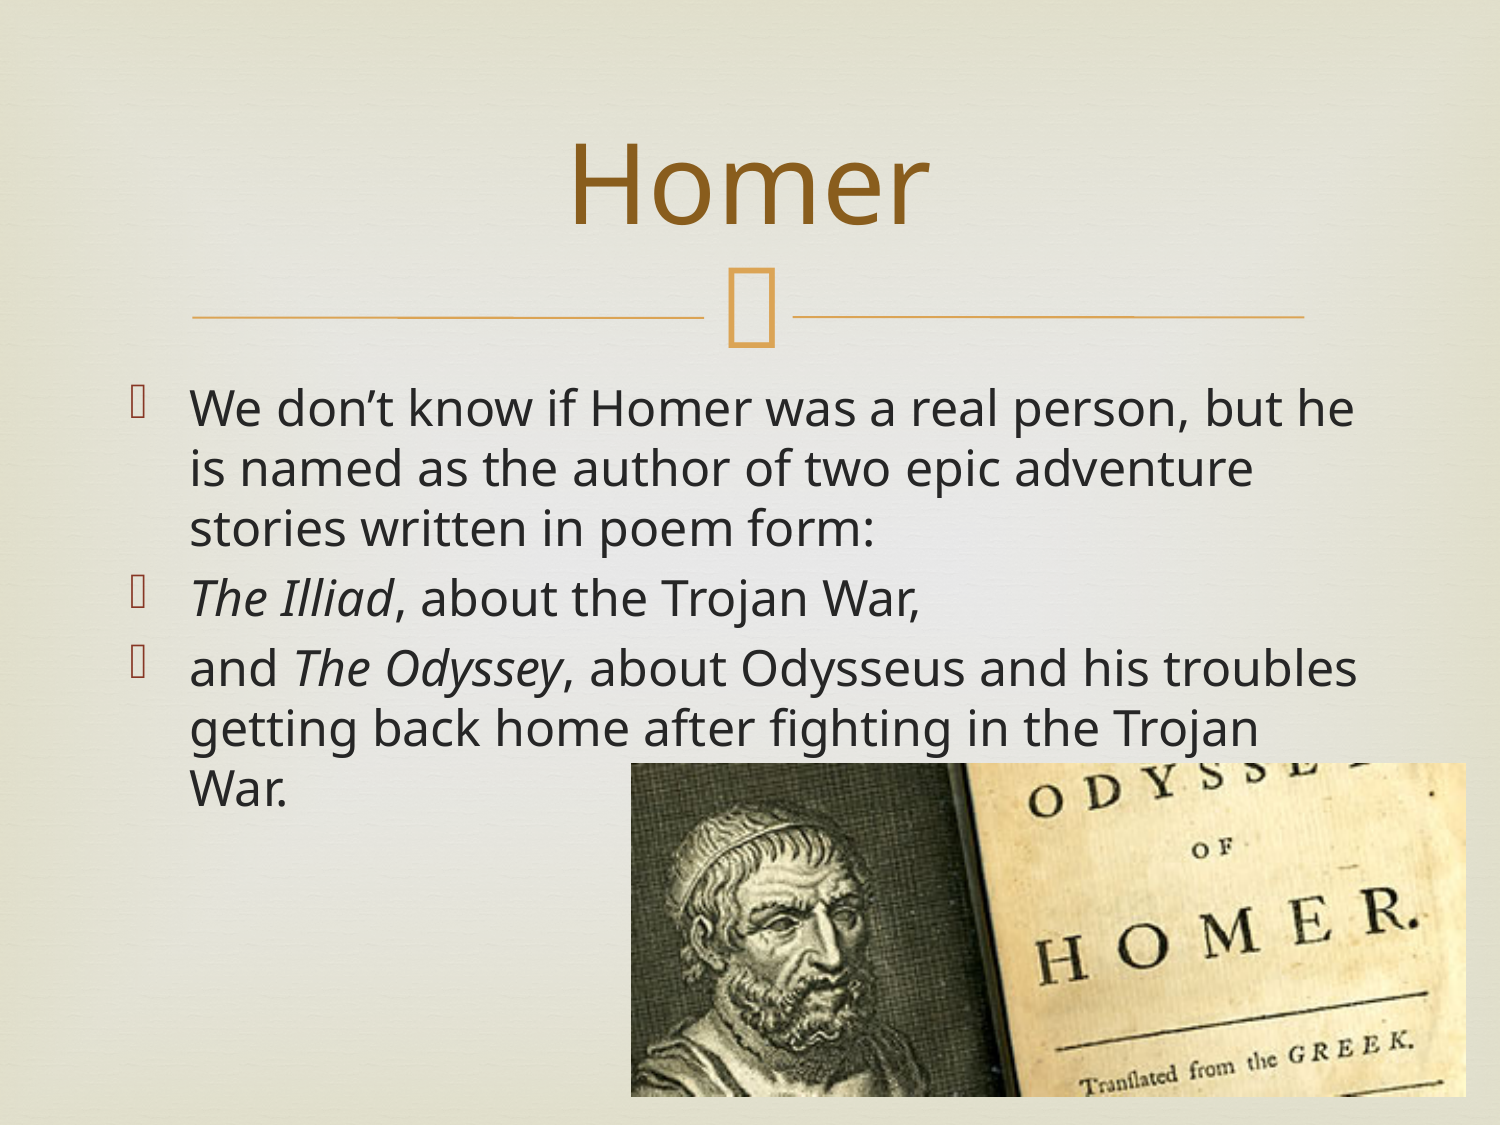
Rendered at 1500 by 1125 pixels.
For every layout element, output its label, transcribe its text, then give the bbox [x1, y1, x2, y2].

title Homer [112, 93, 1386, 267]
list We don’t know if Homer was a real person, but he is named as the author of two epic adventure stories written in poem form: The Illiad, about the Trojan War, and The Odyssey, about Odysseus and his troubles getting back home after fighting in the Trojan War. [114, 368, 1386, 823]
picture [631, 762, 1466, 1098]
